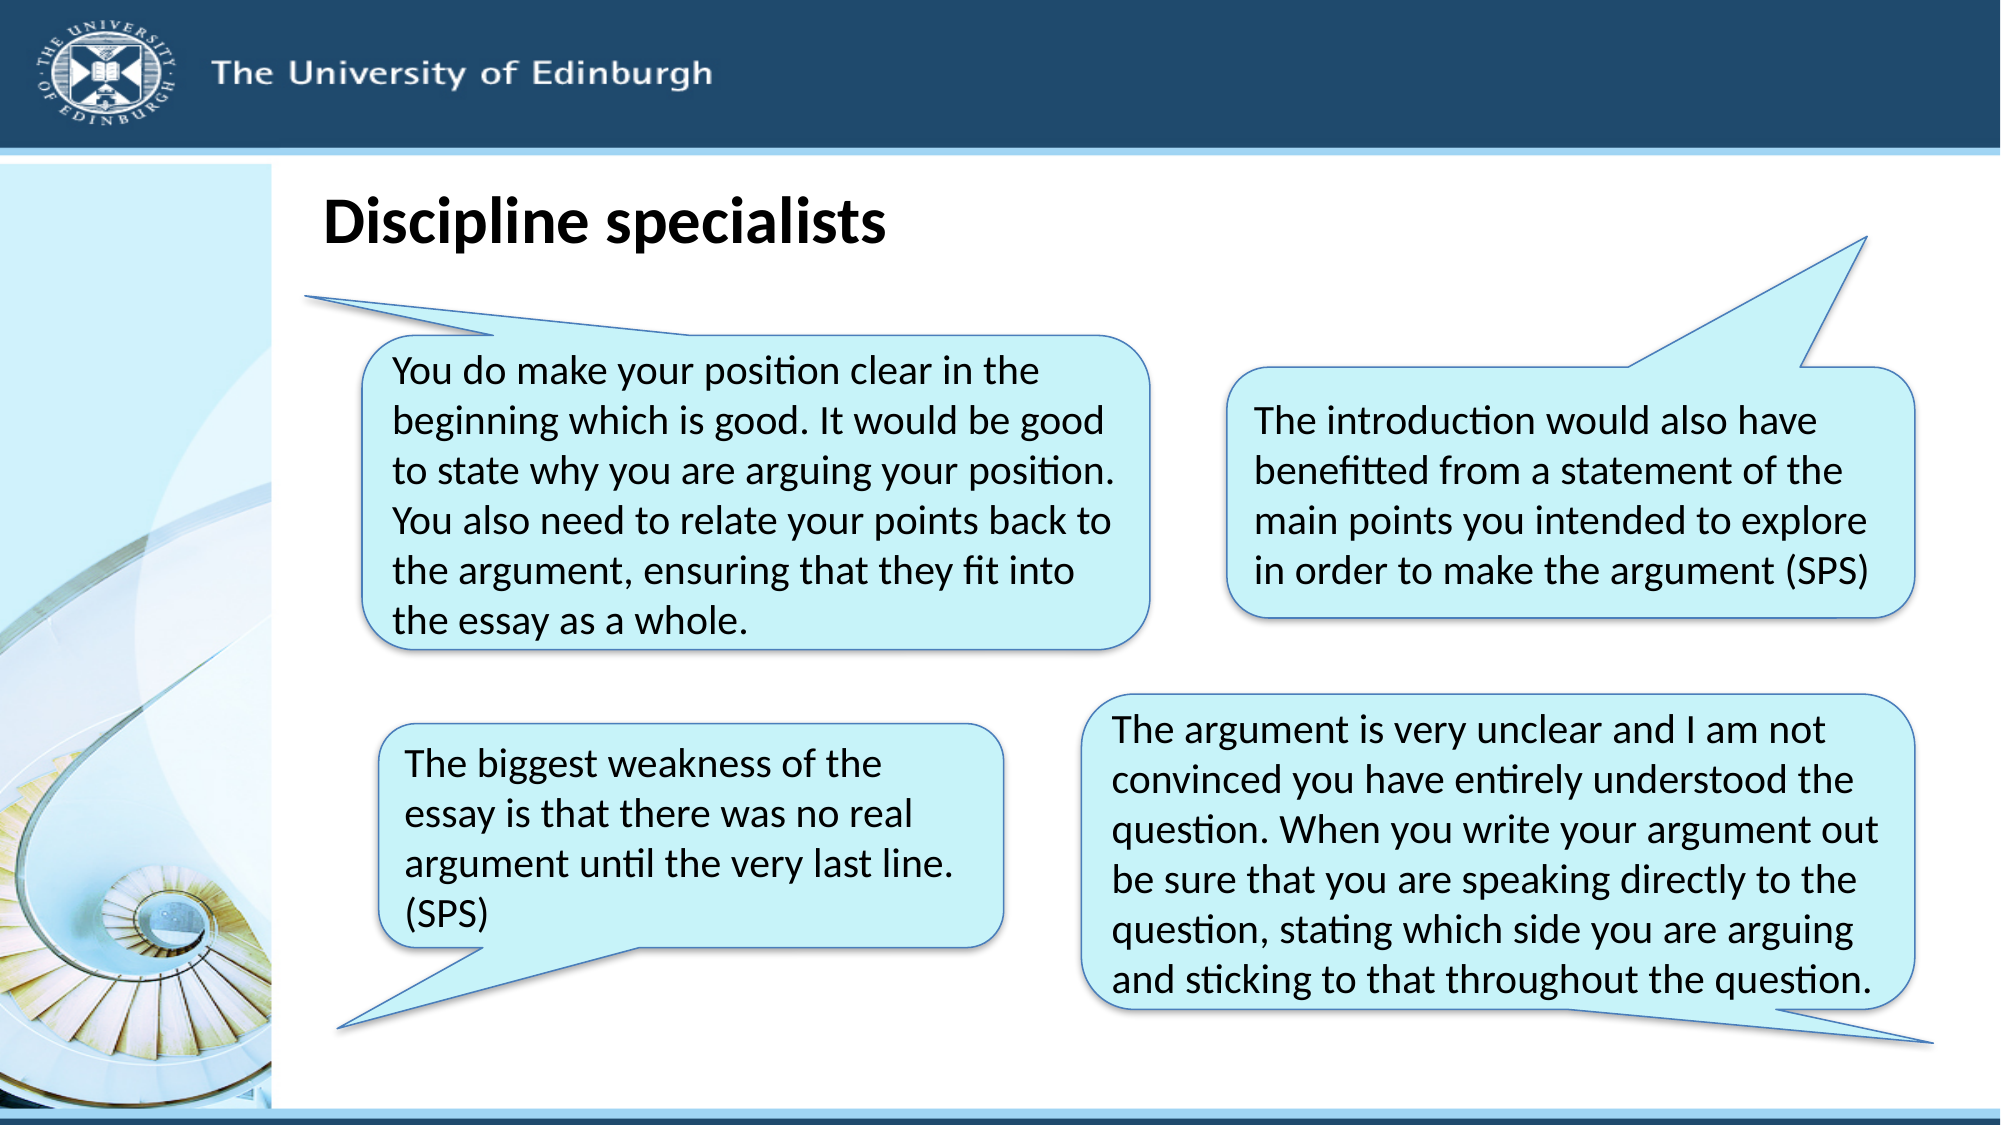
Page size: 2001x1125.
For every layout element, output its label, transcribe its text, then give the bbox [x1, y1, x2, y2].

title Discipline specialists [308, 142, 963, 292]
text_box You do make your position clear in the beginning which is good. It would be good to state why you are arguing your position. You also need to relate your points back to the argument, ensuring that they fit into the essay as a whole. [304, 295, 1151, 651]
picture [0, 0, 2001, 1125]
text_box The biggest weakness of the essay is that there was no real argument until the very last line. (SPS) [336, 722, 1005, 1030]
text_box The introduction would also have benefitted from a statement of the main points you intended to explore in order to make the argument (SPS) [1226, 235, 1916, 619]
text_box The argument is very unclear and I am not convinced you have entirely understood the question. When you write your argument out be sure that you are speaking directly to the question, stating which side you are arguing and sticking to that throughout the question. [1080, 693, 1935, 1044]
